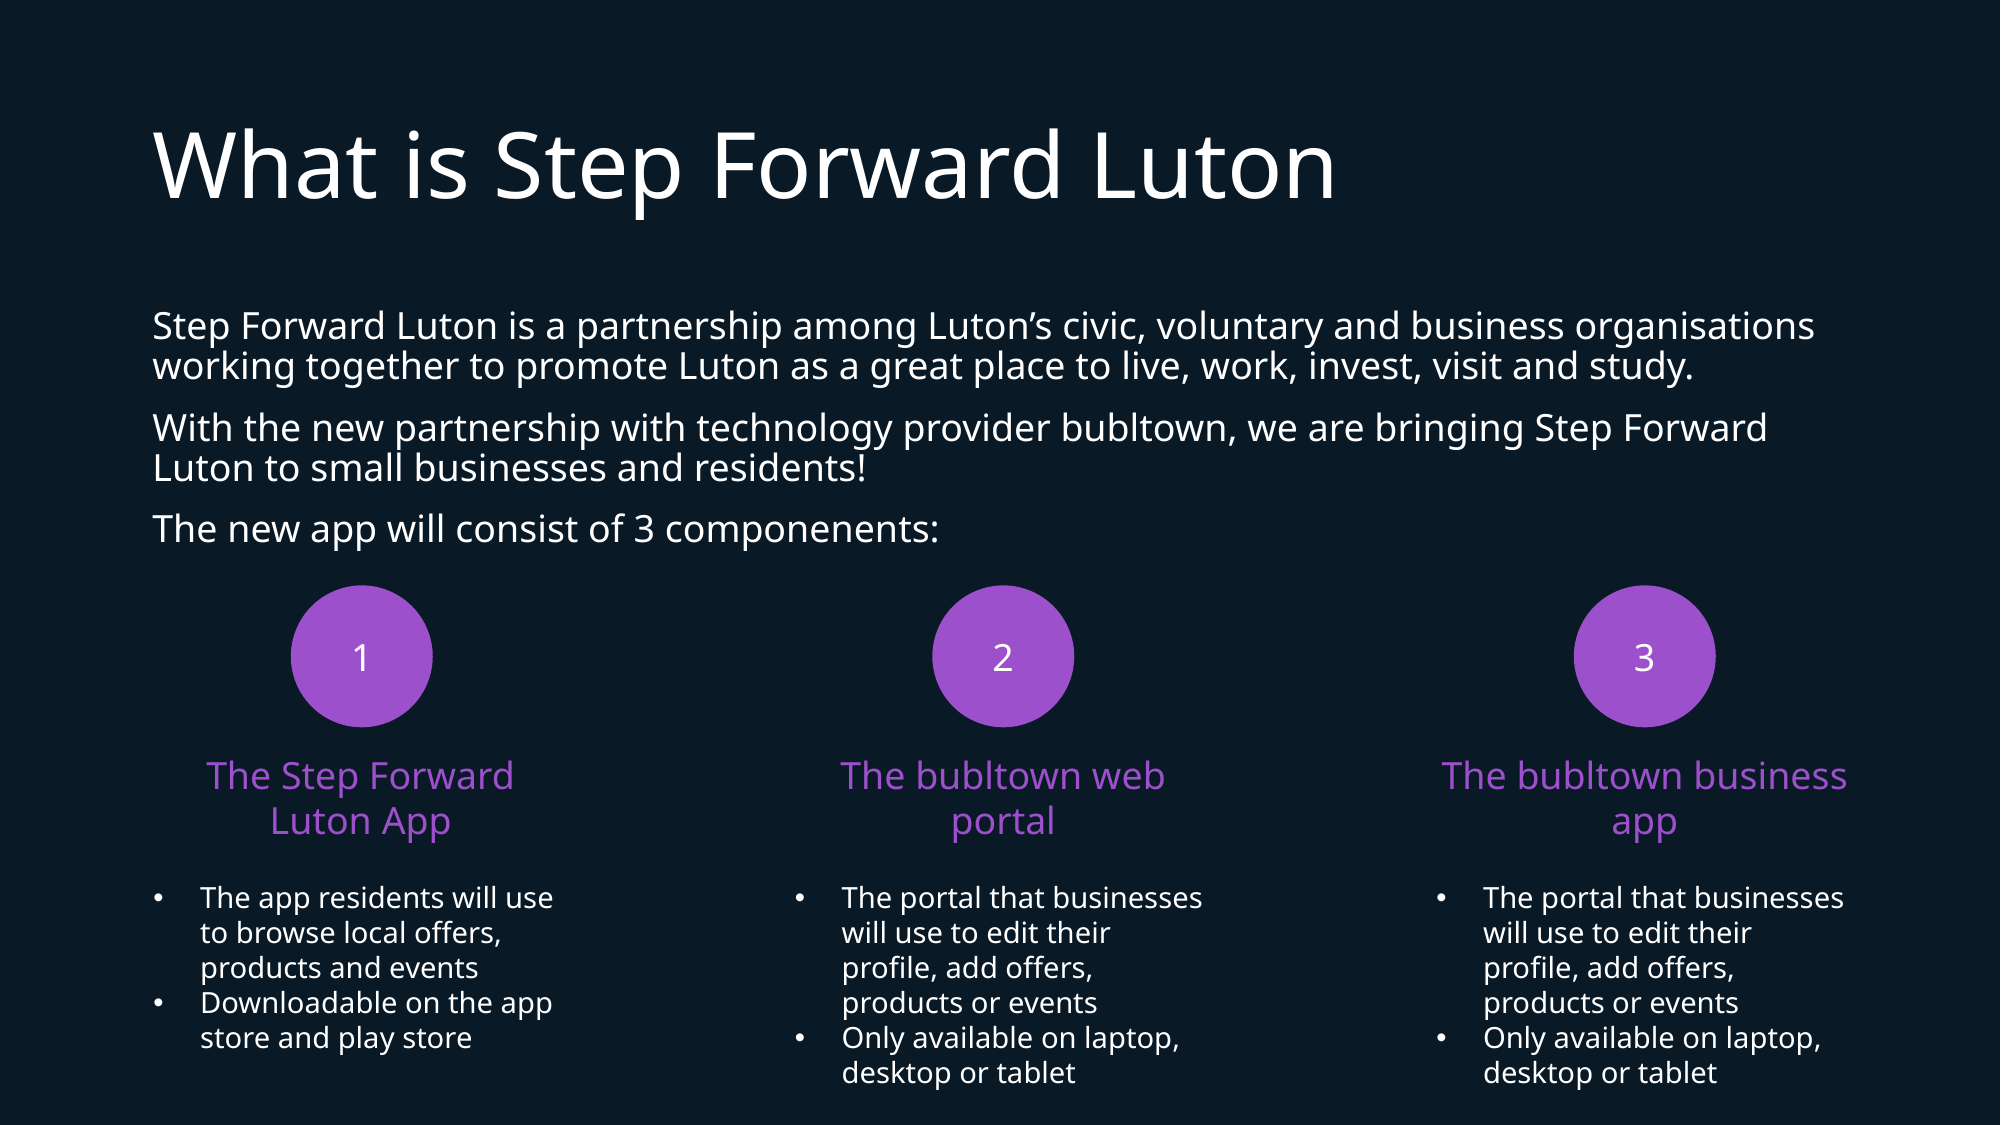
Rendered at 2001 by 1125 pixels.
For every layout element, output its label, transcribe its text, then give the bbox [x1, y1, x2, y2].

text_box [136, 584, 586, 1065]
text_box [779, 584, 1227, 1101]
title What is Step Forward Luton [137, 59, 1863, 278]
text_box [1421, 584, 1869, 1101]
list Step Forward Luton is a partnership among Luton’s civic, voluntary and business organisations working together to promote Luton as a great place to live, work, invest, visit and study. With the new partnership with technology provider bubltown, we are bringing Step Forward Luton to small businesses and residents! The new app will consist of 3 componenents: [137, 299, 1863, 1014]
